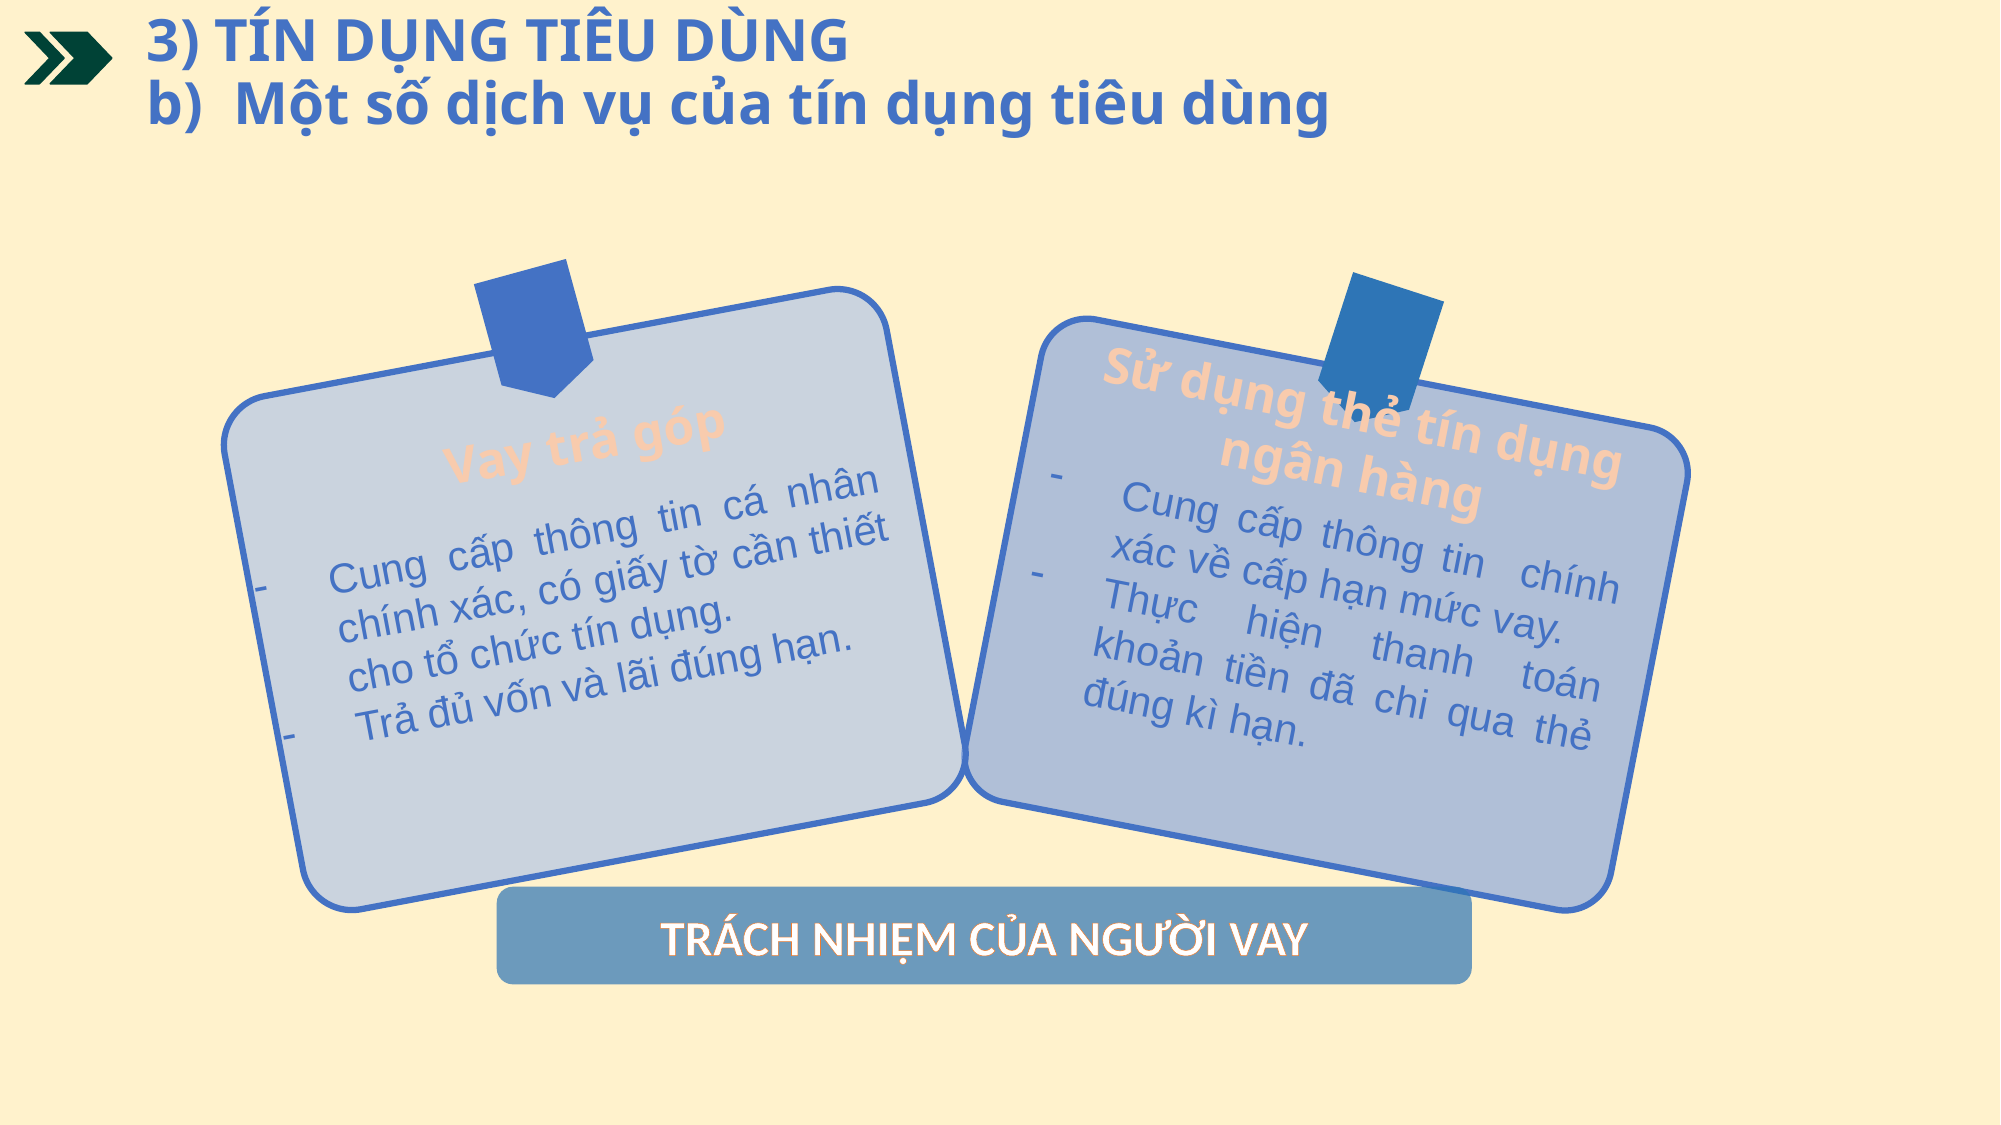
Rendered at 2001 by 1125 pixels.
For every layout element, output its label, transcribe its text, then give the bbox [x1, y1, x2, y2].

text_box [251, 263, 925, 862]
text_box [1006, 273, 1665, 862]
title 3) TÍN DỤNG TIÊU DÙNG b) Một số dịch vụ của tín dụng tiêu dùng [131, 19, 1980, 130]
text_box TRÁCH NHIỆM CỦA NGƯỜI VAY [495, 885, 1473, 986]
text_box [25, 32, 112, 84]
